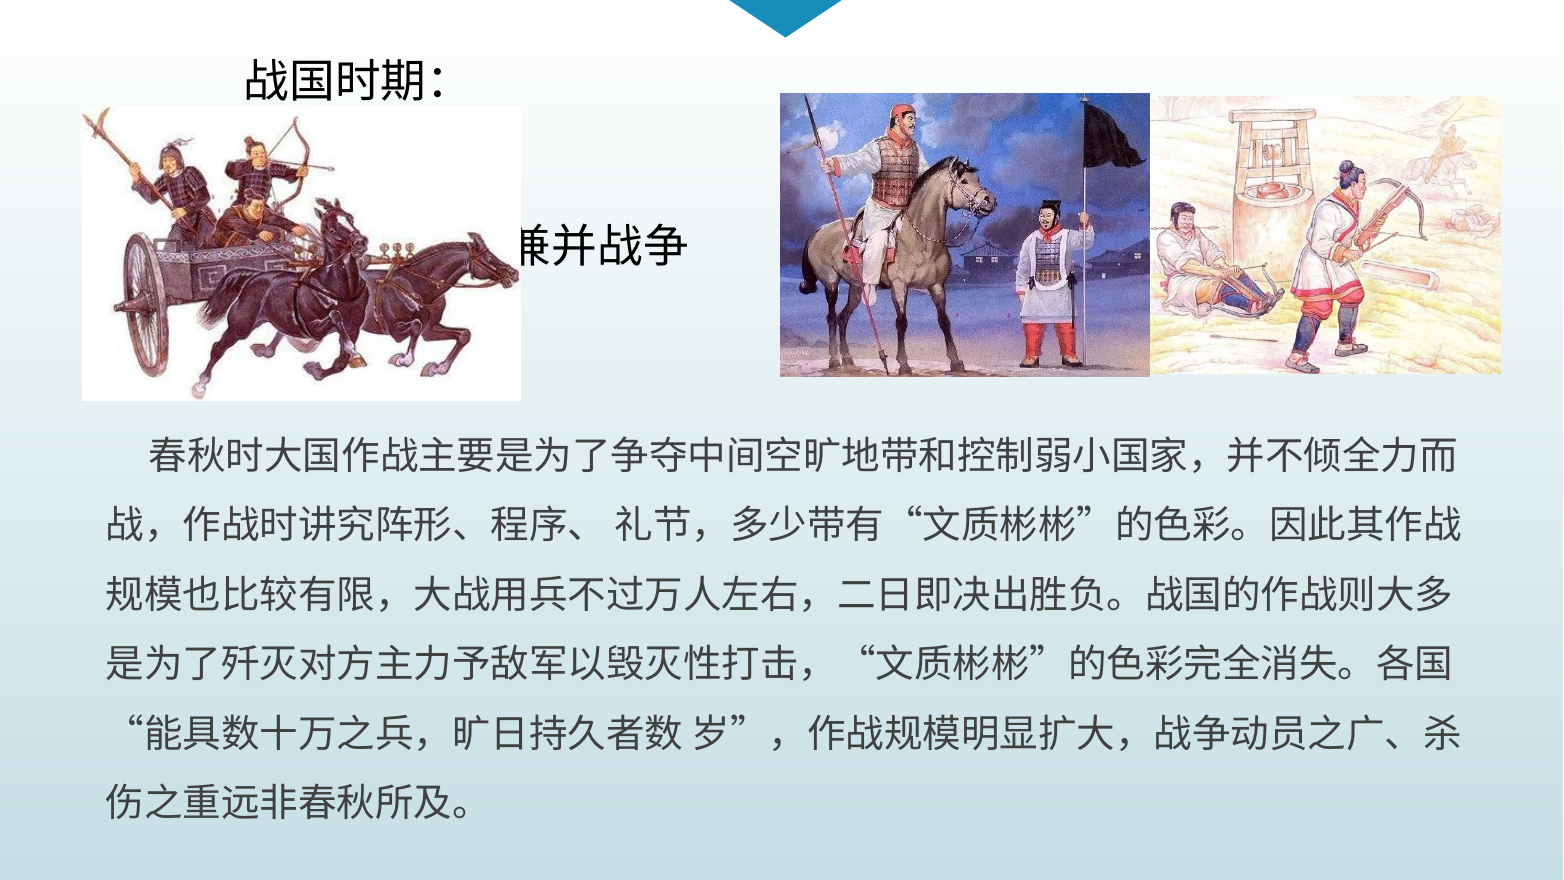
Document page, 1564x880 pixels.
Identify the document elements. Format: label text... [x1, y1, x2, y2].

picture [82, 106, 521, 401]
text_box [728, 0, 843, 39]
list 春秋时大国作战主要是为了争夺中间空旷地带和控制弱小国家，并不倾全力而战，作战时讲究阵形、程序、 礼节，多少带有“文质彬彬”的色彩。因此其作战规模也比较有限，大战用兵不过万人左右，二日即决出胜负。战国的作战则大多是为了歼灭对方主力予敌军以毁灭性打击，“文质彬彬”的色彩完全消失。各国“能具数十万之兵，旷日持久者数 岁”，作战规模明显扩大，战争动员之广、杀伤之重远非春秋所及。 [90, 400, 1481, 836]
picture [780, 93, 1502, 377]
text_box 战国时期： 兼并战争 [229, 17, 1501, 279]
